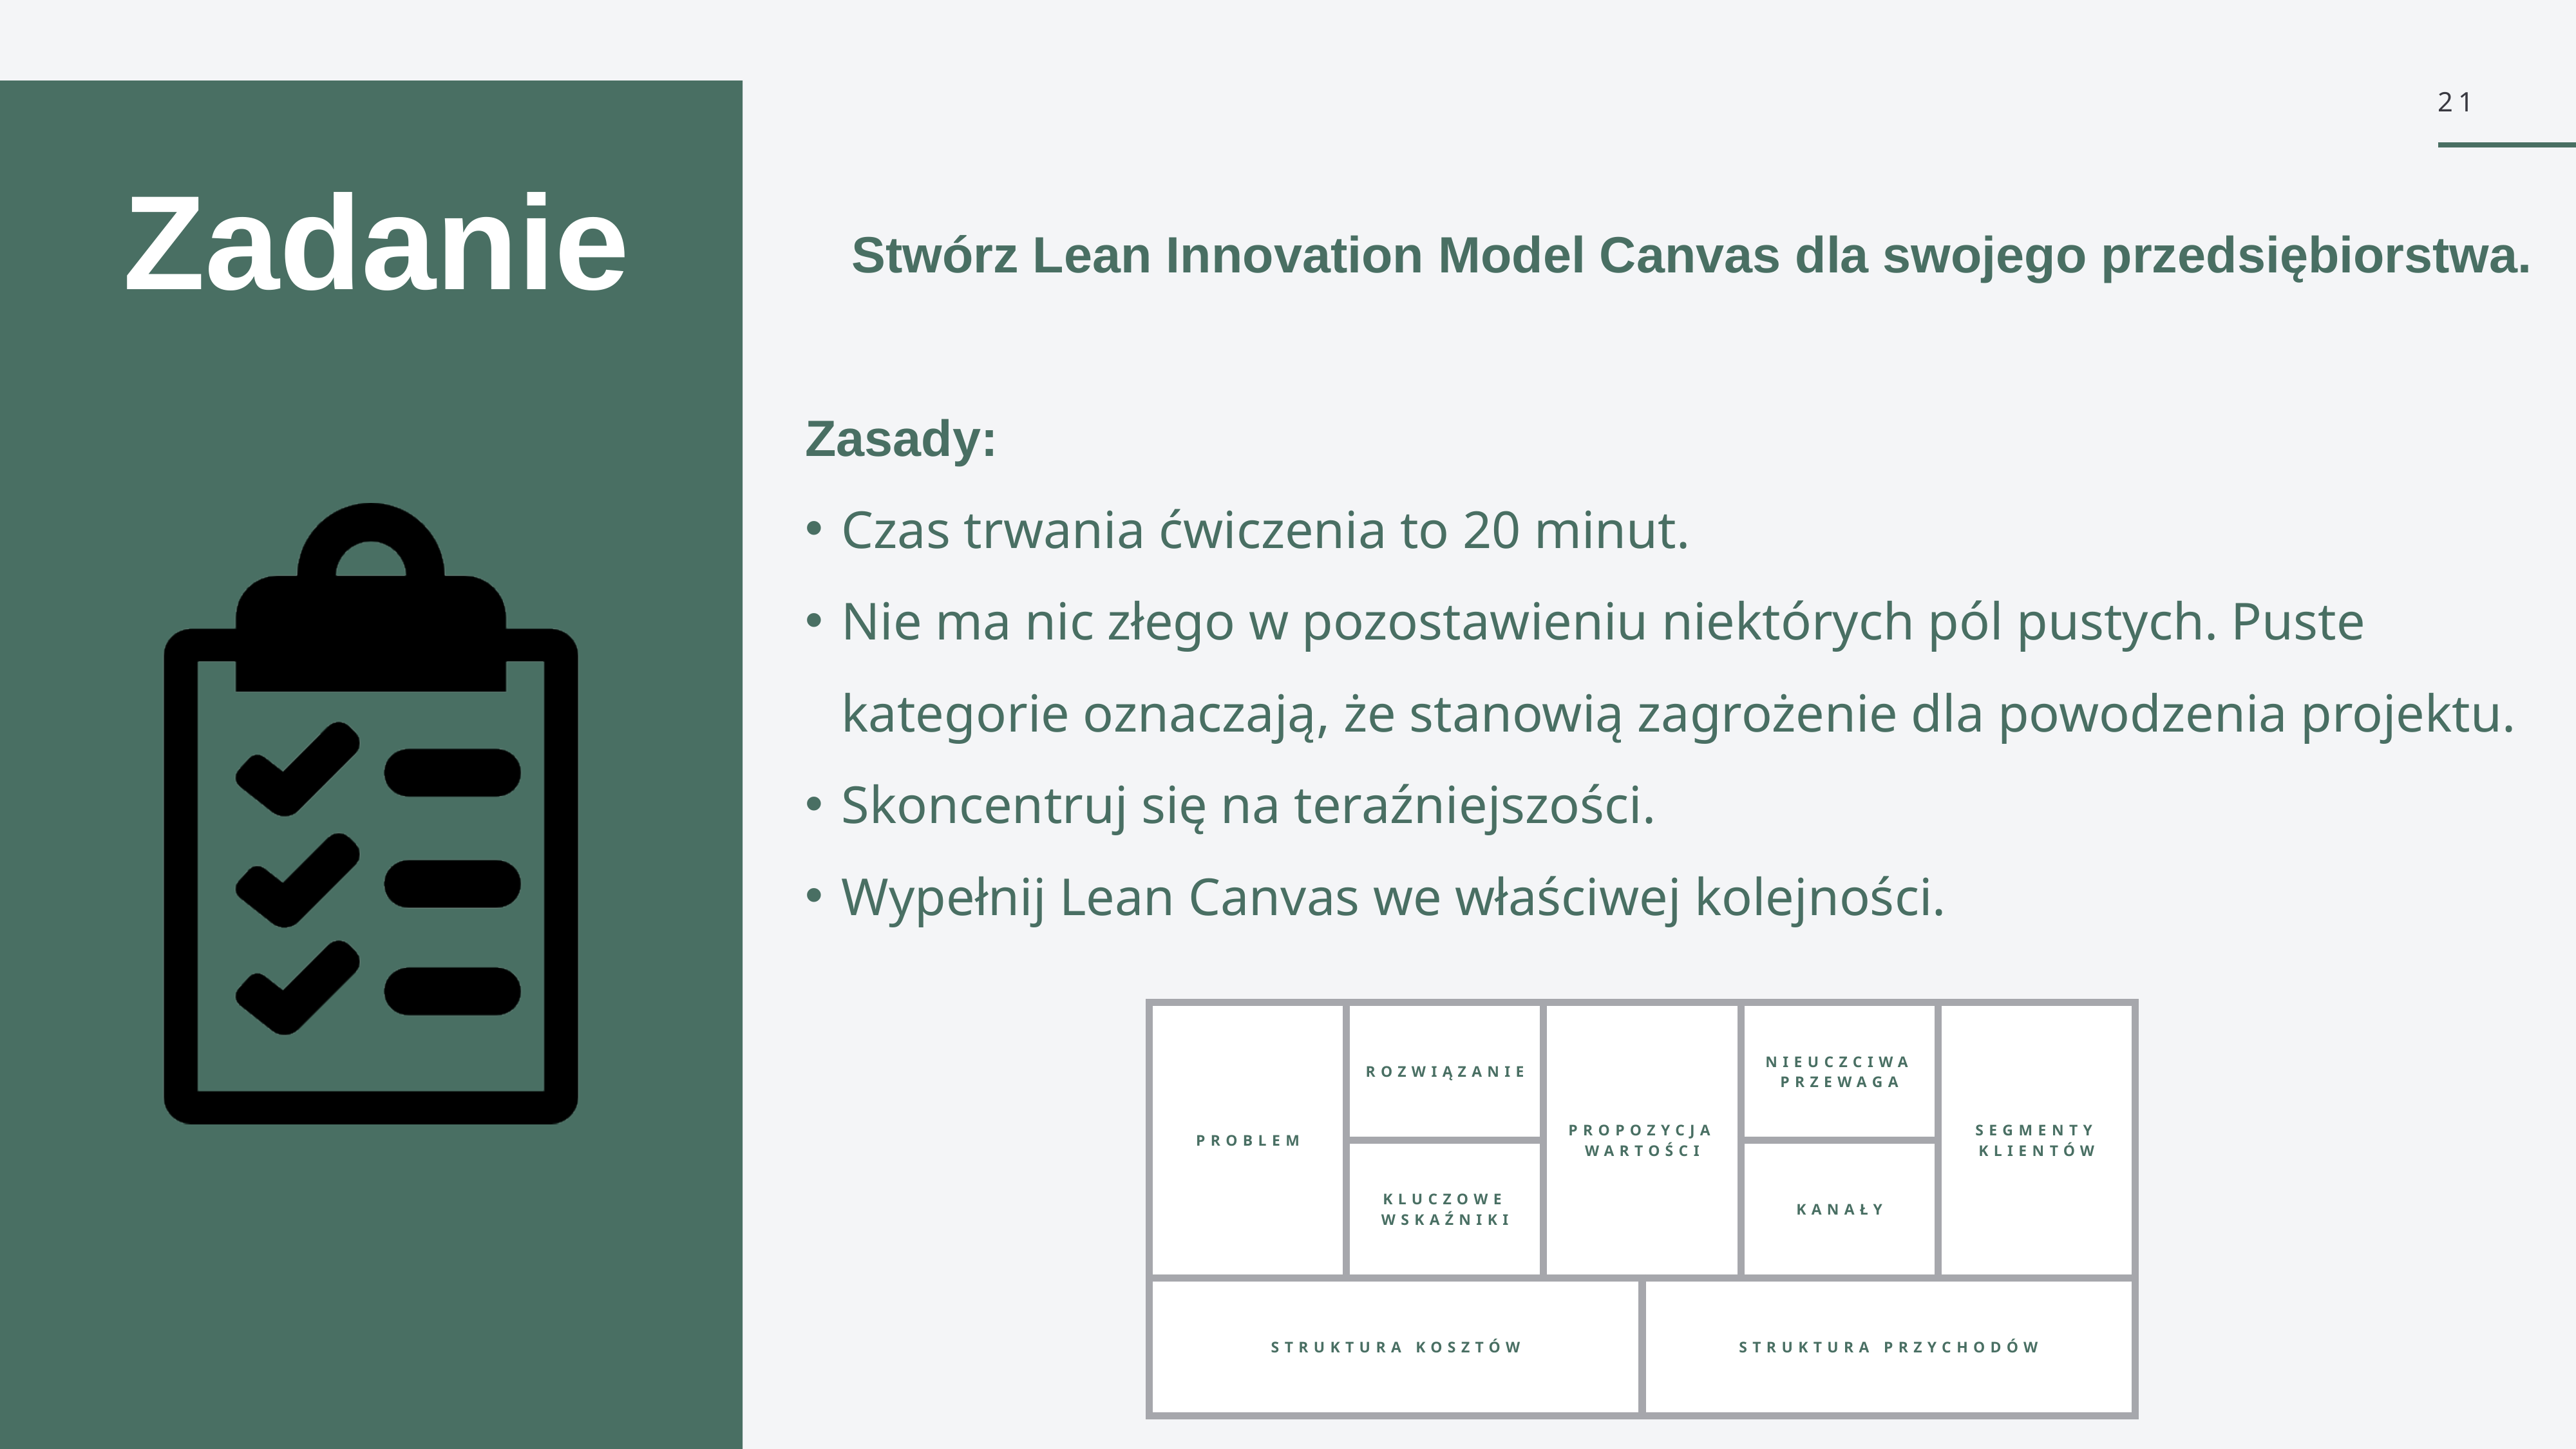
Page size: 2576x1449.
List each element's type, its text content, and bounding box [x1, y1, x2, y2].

text_box Stwórz Lean Innovation Model Canvas dla swojego przedsiębiorstwa. Zasady: Czas trwania ćwiczenia to 20 minut. Nie ma nic złego w pozostawieniu niektórych pól pustych. Puste kategorie oznaczają, że stanowią zagrożenie dla powodzenia projektu. Skoncentruj się na teraźniejszości. Wypełnij Lean Canvas we właściwej kolejności. [801, 187, 2576, 758]
table_header Problem [1153, 1006, 1343, 1274]
table_header Propozycja wartości [1547, 1006, 1738, 1274]
table_header Segmenty klientów [1942, 1006, 2132, 1274]
picture [61, 371, 690, 1124]
table_cell Struktura kosztów [1153, 1282, 1638, 1412]
table_header Rozwiązanie [1350, 1006, 1540, 1137]
table_header Nieuczciwa przewaga [1745, 1006, 1935, 1137]
table_cell Kluczowe wskaźniki [1350, 1144, 1540, 1274]
table_cell Kanały [1745, 1144, 1935, 1274]
text_box [0, 80, 743, 1449]
text_box Zadanie [119, 189, 1081, 504]
slide_number 21 [2433, 80, 2498, 121]
table_cell Struktura przychodów [1646, 1282, 2132, 1412]
